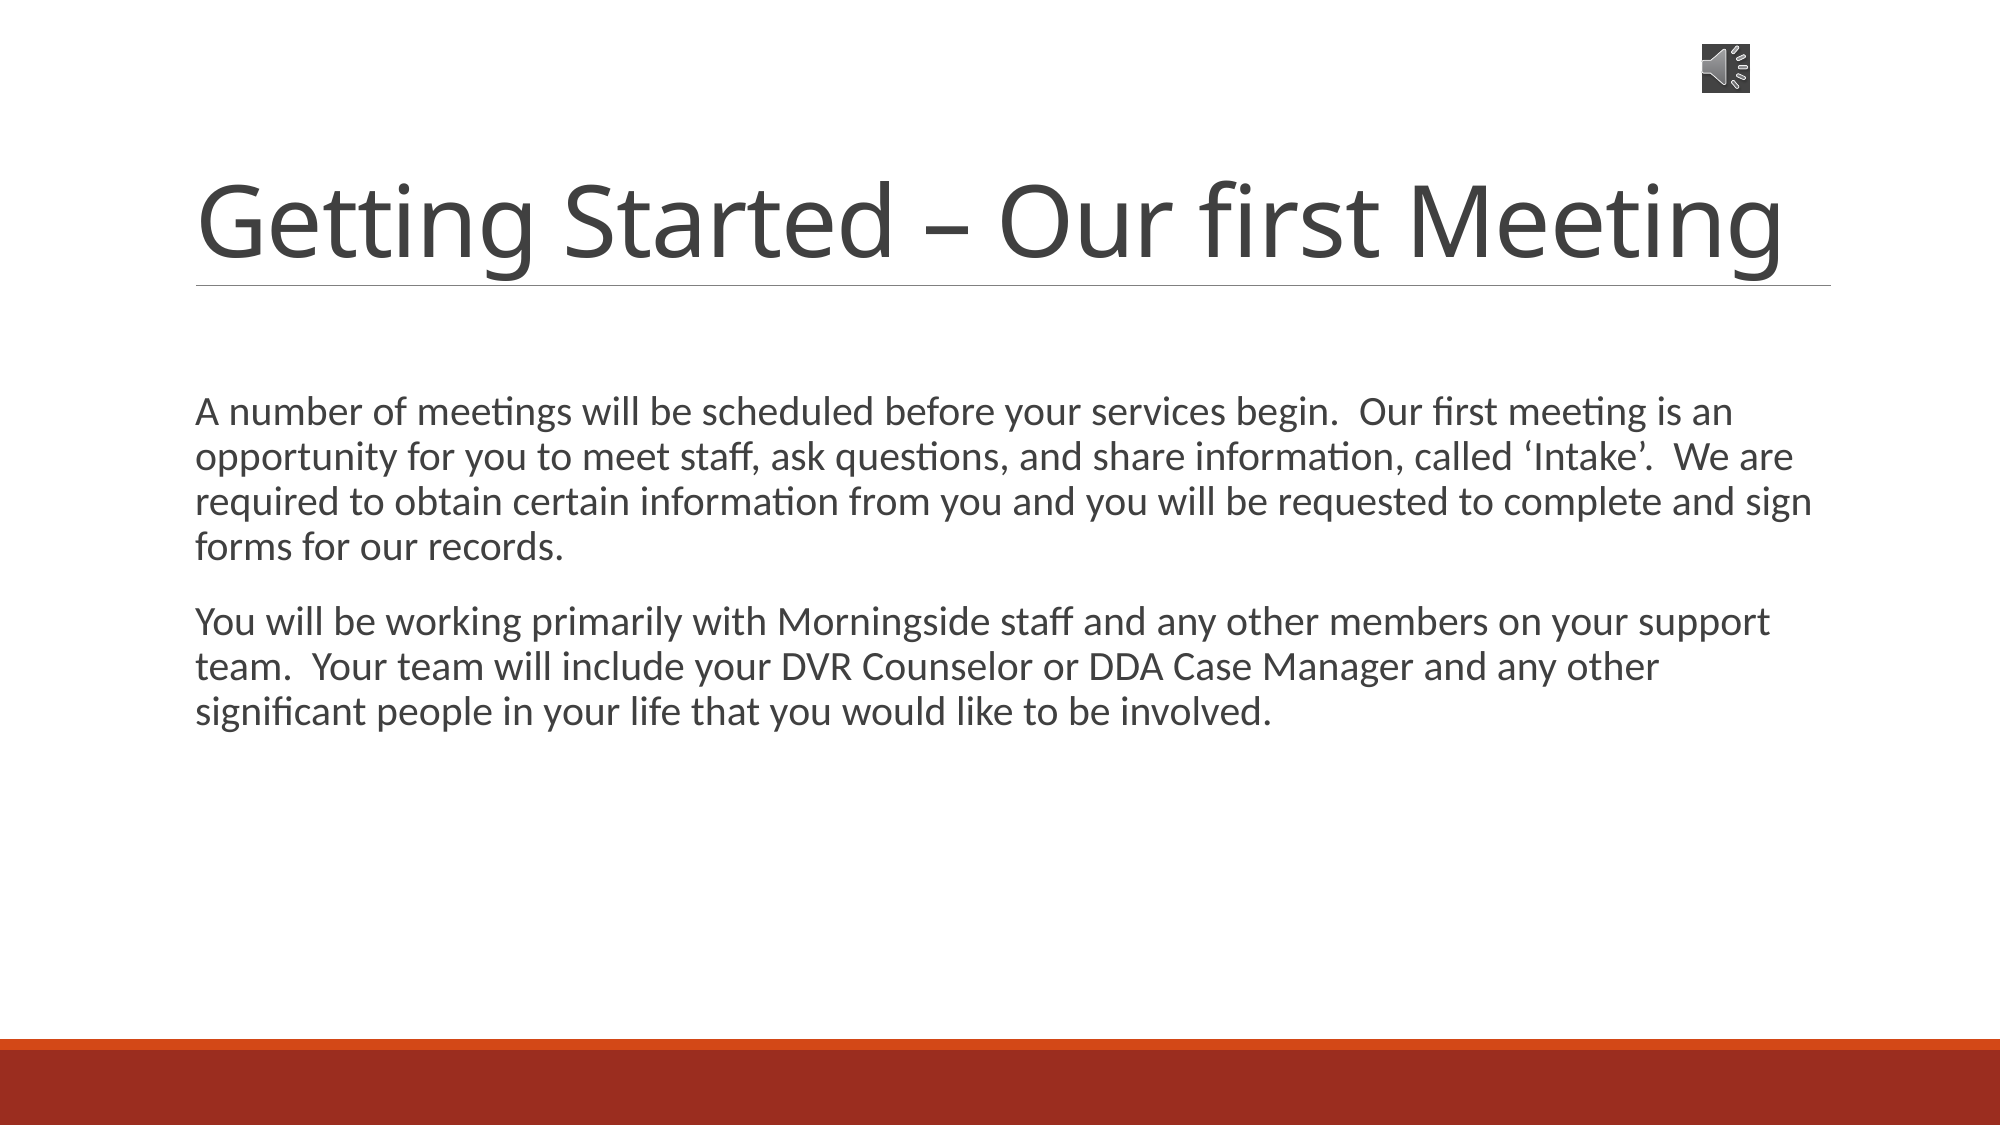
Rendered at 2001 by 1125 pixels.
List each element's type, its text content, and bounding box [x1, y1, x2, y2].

title Getting Started – Our first Meeting [180, 47, 1830, 285]
picture [1700, 42, 1752, 94]
list A number of meetings will be scheduled before your services begin. Our first meeting is an opportunity for you to meet staff, ask questions, and share information, called ‘Intake’. We are required to obtain certain information from you and you will be requested to complete and sign forms for our records. You will be working primarily with Morningside staff and any other members on your support team. Your team will include your DVR Counselor or DDA Case Manager and any other significant people in your life that you would like to be involved. [180, 302, 1830, 963]
